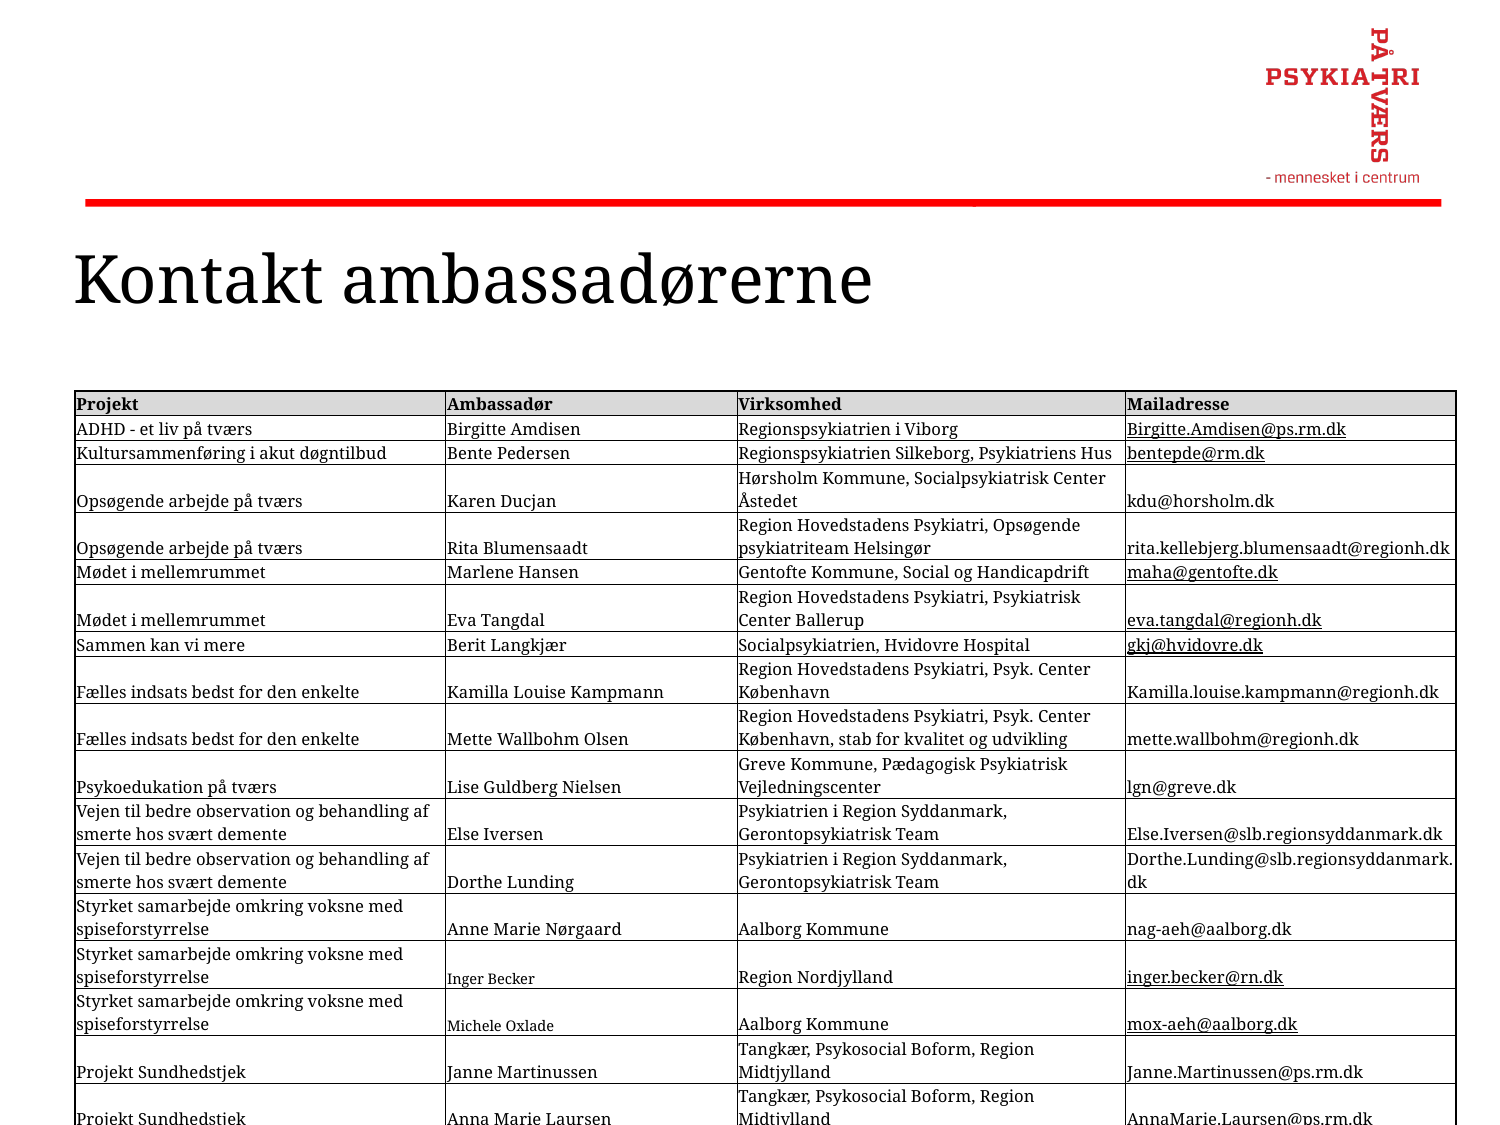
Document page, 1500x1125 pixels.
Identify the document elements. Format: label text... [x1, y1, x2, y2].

table_cell Psykiatrien i Region Syddanmark, Gerontopsykiatrisk Team [738, 846, 1125, 893]
table_cell Mette Wallbohm Olsen [446, 704, 737, 750]
picture [1260, 24, 1424, 186]
table_cell Projekt Sundhedstjek [76, 1036, 445, 1083]
table_cell Vejen til bedre observation og behandling af smerte hos svært demente [76, 846, 445, 893]
table_cell AnnaMarie.Laursen@ps.rm.dk [1126, 1084, 1455, 1125]
table_cell rita.kellebjerg.blumensaadt@regionh.dk [1126, 513, 1455, 559]
table_cell Region Nordjylland [738, 941, 1125, 988]
table_cell Marlene Hansen [446, 560, 737, 584]
table_cell Psykoedukation på tværs [76, 751, 445, 798]
table_cell maha@gentofte.dk [1126, 560, 1455, 584]
table_cell Janne.Martinussen@ps.rm.dk [1126, 1036, 1455, 1083]
table_cell Inger Becker [446, 941, 737, 988]
table_cell Janne Martinussen [446, 1036, 737, 1083]
table_cell Michele Oxlade [446, 989, 737, 1035]
table_cell Karen Ducjan [446, 465, 737, 512]
table_cell Styrket samarbejde omkring voksne med spiseforstyrrelse [76, 894, 445, 940]
table_cell Region Hovedstadens Psykiatri, Opsøgende psykiatriteam Helsingør [738, 513, 1125, 559]
table_cell Greve Kommune, Pædagogisk Psykiatrisk Vejledningscenter [738, 751, 1125, 798]
table_cell Psykiatrien i Region Syddanmark, Gerontopsykiatrisk Team [738, 799, 1125, 845]
title Kontakt ambassadørerne [58, 228, 1433, 386]
table_cell Dorthe.Lunding@slb.regionsyddanmark.dk [1126, 846, 1455, 893]
table_header Projekt [76, 392, 445, 415]
table_cell Eva Tangdal [446, 585, 737, 631]
table_cell Vejen til bedre observation og behandling af smerte hos svært demente [76, 799, 445, 845]
table_cell mette.wallbohm@regionh.dk [1126, 704, 1455, 750]
table_cell Birgitte.Amdisen@ps.rm.dk [1126, 416, 1455, 440]
table_cell Lise Guldberg Nielsen [446, 751, 737, 798]
table_cell Sammen kan vi mere [76, 632, 445, 656]
table_cell Rita Blumensaadt [446, 513, 737, 559]
table_cell Styrket samarbejde omkring voksne med spiseforstyrrelse [76, 989, 445, 1035]
table_cell Anne Marie Nørgaard [446, 894, 737, 940]
table_cell Kamilla Louise Kampmann [446, 657, 737, 703]
table_cell Mødet i mellemrummet [76, 585, 445, 631]
table_cell Anna Marie Laursen [446, 1084, 737, 1125]
table_cell Aalborg Kommune [738, 989, 1125, 1035]
table_cell Berit Langkjær [446, 632, 737, 656]
table_cell Region Hovedstadens Psykiatri, Psykiatrisk Center Ballerup [738, 585, 1125, 631]
list [58, 386, 1457, 1068]
table_cell Tangkær, Psykosocial Boform, Region Midtjylland [738, 1036, 1125, 1083]
table_cell Dorthe Lunding [446, 846, 737, 893]
table_cell Birgitte Amdisen [446, 416, 737, 440]
table_cell Aalborg Kommune [738, 894, 1125, 940]
table_cell Gentofte Kommune, Social og Handicapdrift [738, 560, 1125, 584]
table_header Virksomhed [738, 392, 1125, 415]
table_cell Styrket samarbejde omkring voksne med spiseforstyrrelse [76, 941, 445, 988]
table_cell Socialpsykiatrien, Hvidovre Hospital [738, 632, 1125, 656]
table_cell Kultursammenføring i akut døgntilbud [76, 441, 445, 464]
table_cell ADHD - et liv på tværs [76, 416, 445, 440]
table_cell lgn@greve.dk [1126, 751, 1455, 798]
table_cell nag-aeh@aalborg.dk [1126, 894, 1455, 940]
table_cell Fælles indsats bedst for den enkelte [76, 657, 445, 703]
table_cell Region Hovedstadens Psykiatri, Psyk. Center København [738, 657, 1125, 703]
table_cell Regionspsykiatrien i Viborg [738, 416, 1125, 440]
table_cell Projekt Sundhedstjek [76, 1084, 445, 1125]
table_cell Bente Pedersen [446, 441, 737, 464]
table_cell bentepde@rm.dk [1126, 441, 1455, 464]
table_cell gkj@hvidovre.dk [1126, 632, 1455, 656]
table_header Mailadresse [1126, 392, 1455, 415]
table_cell Opsøgende arbejde på tværs [76, 465, 445, 512]
table_cell Tangkær, Psykosocial Boform, Region Midtjylland [738, 1084, 1125, 1125]
table_cell Region Hovedstadens Psykiatri, Psyk. Center København, stab for kvalitet og udvikling [738, 704, 1125, 750]
table_cell Opsøgende arbejde på tværs [76, 513, 445, 559]
table_header Ambassadør [446, 392, 737, 415]
table_cell Kamilla.louise.kampmann@regionh.dk [1126, 657, 1455, 703]
table_cell Regionspsykiatrien Silkeborg, Psykiatriens Hus [738, 441, 1125, 464]
table_cell Else.Iversen@slb.regionsyddanmark.dk [1126, 799, 1455, 845]
table_cell mox-aeh@aalborg.dk [1126, 989, 1455, 1035]
table_cell Fælles indsats bedst for den enkelte [76, 704, 445, 750]
table_cell Else Iversen [446, 799, 737, 845]
table_cell eva.tangdal@regionh.dk [1126, 585, 1455, 631]
table_cell kdu@horsholm.dk [1126, 465, 1455, 512]
table_cell inger.becker@rn.dk [1126, 941, 1455, 988]
table_cell Mødet i mellemrummet [76, 560, 445, 584]
table_cell Hørsholm Kommune, Socialpsykiatrisk Center Åstedet [738, 465, 1125, 512]
